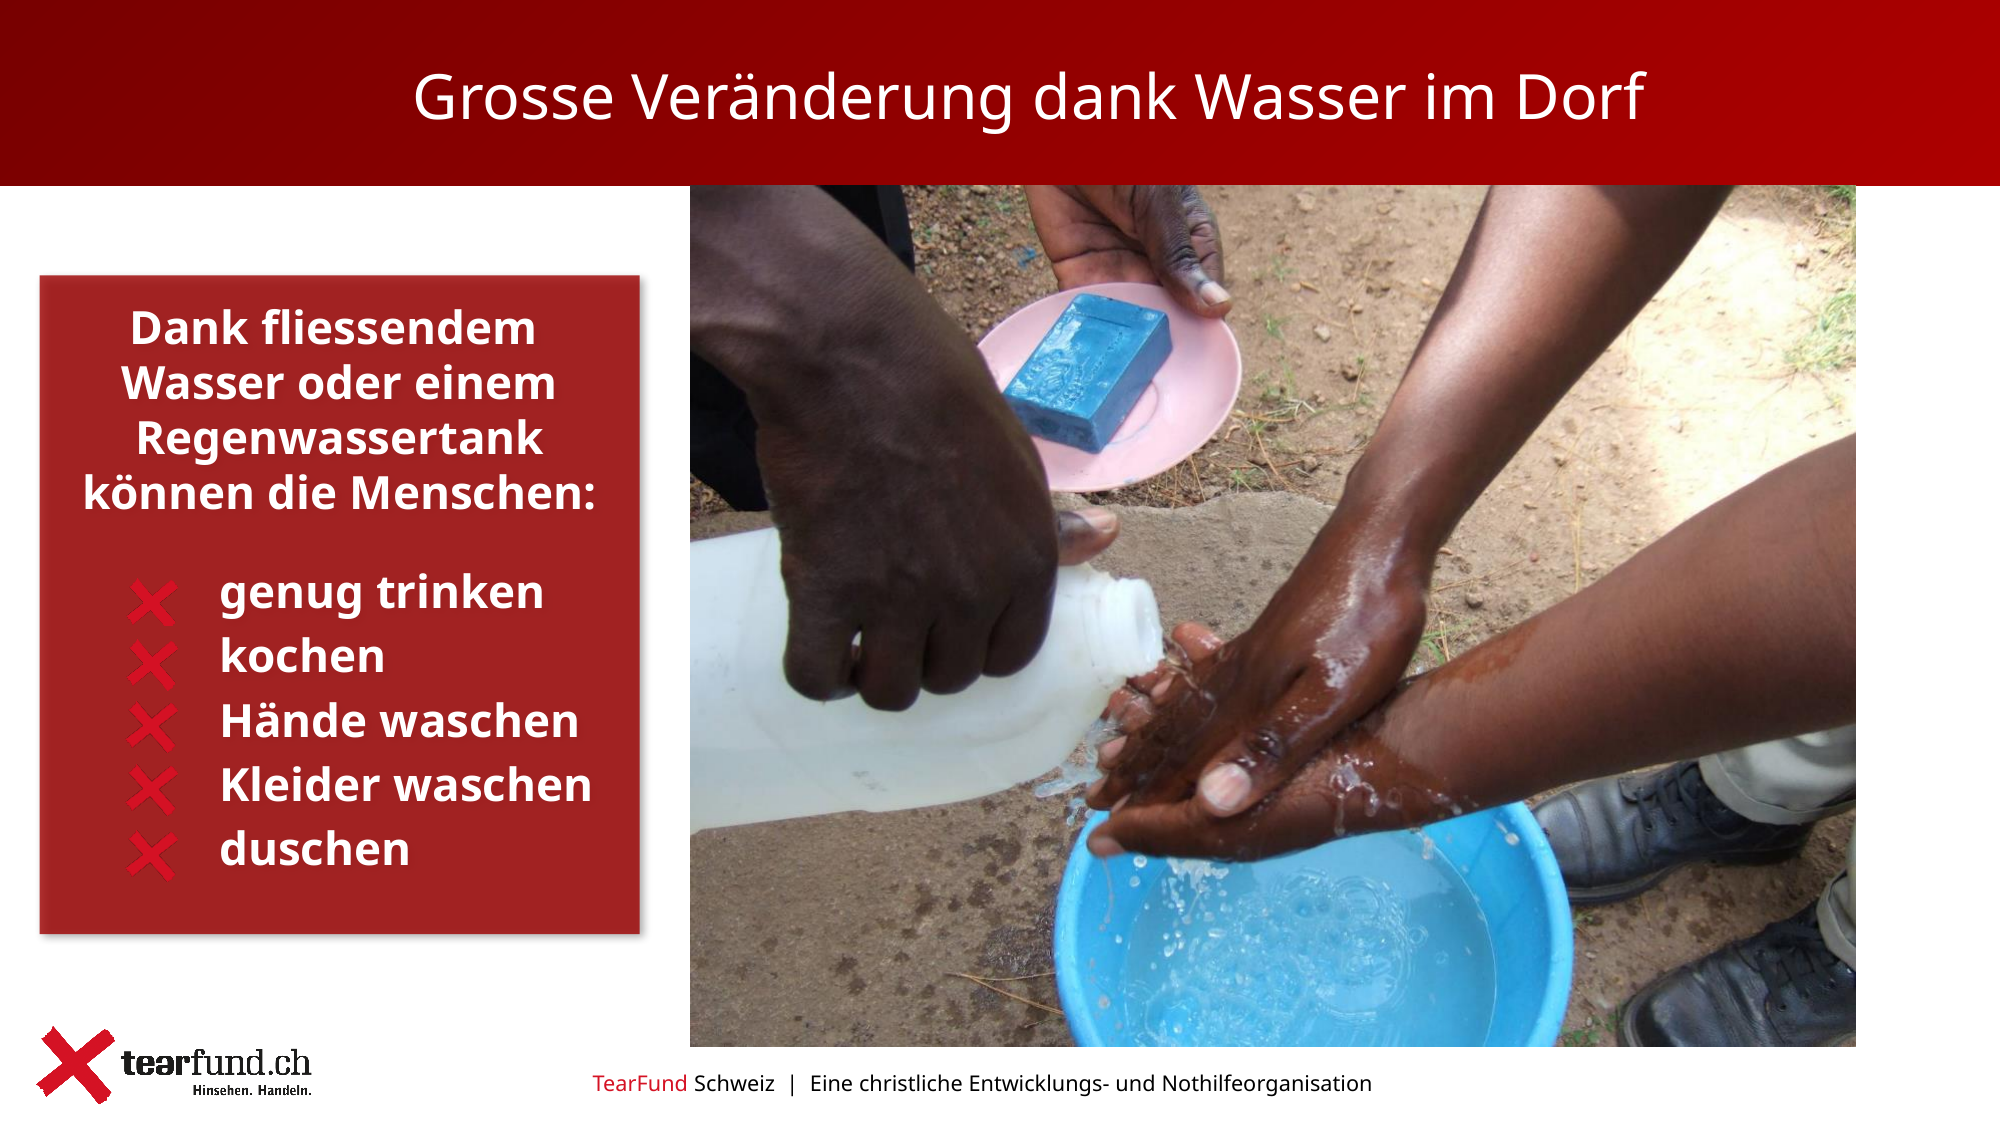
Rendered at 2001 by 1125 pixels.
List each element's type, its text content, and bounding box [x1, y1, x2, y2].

picture [125, 830, 178, 882]
picture [36, 1026, 321, 1109]
text_box Grosse Veränderung dank Wasser im Dorf [75, 60, 1984, 122]
picture [125, 701, 178, 753]
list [690, 185, 1856, 1047]
picture [125, 764, 178, 816]
picture [126, 574, 178, 626]
text_box Dank fliessendem Wasser oder einem Regenwassertank können die Menschen: genug trinken kochen Hände waschen Kleider waschen duschen [39, 275, 640, 935]
picture [126, 639, 178, 691]
